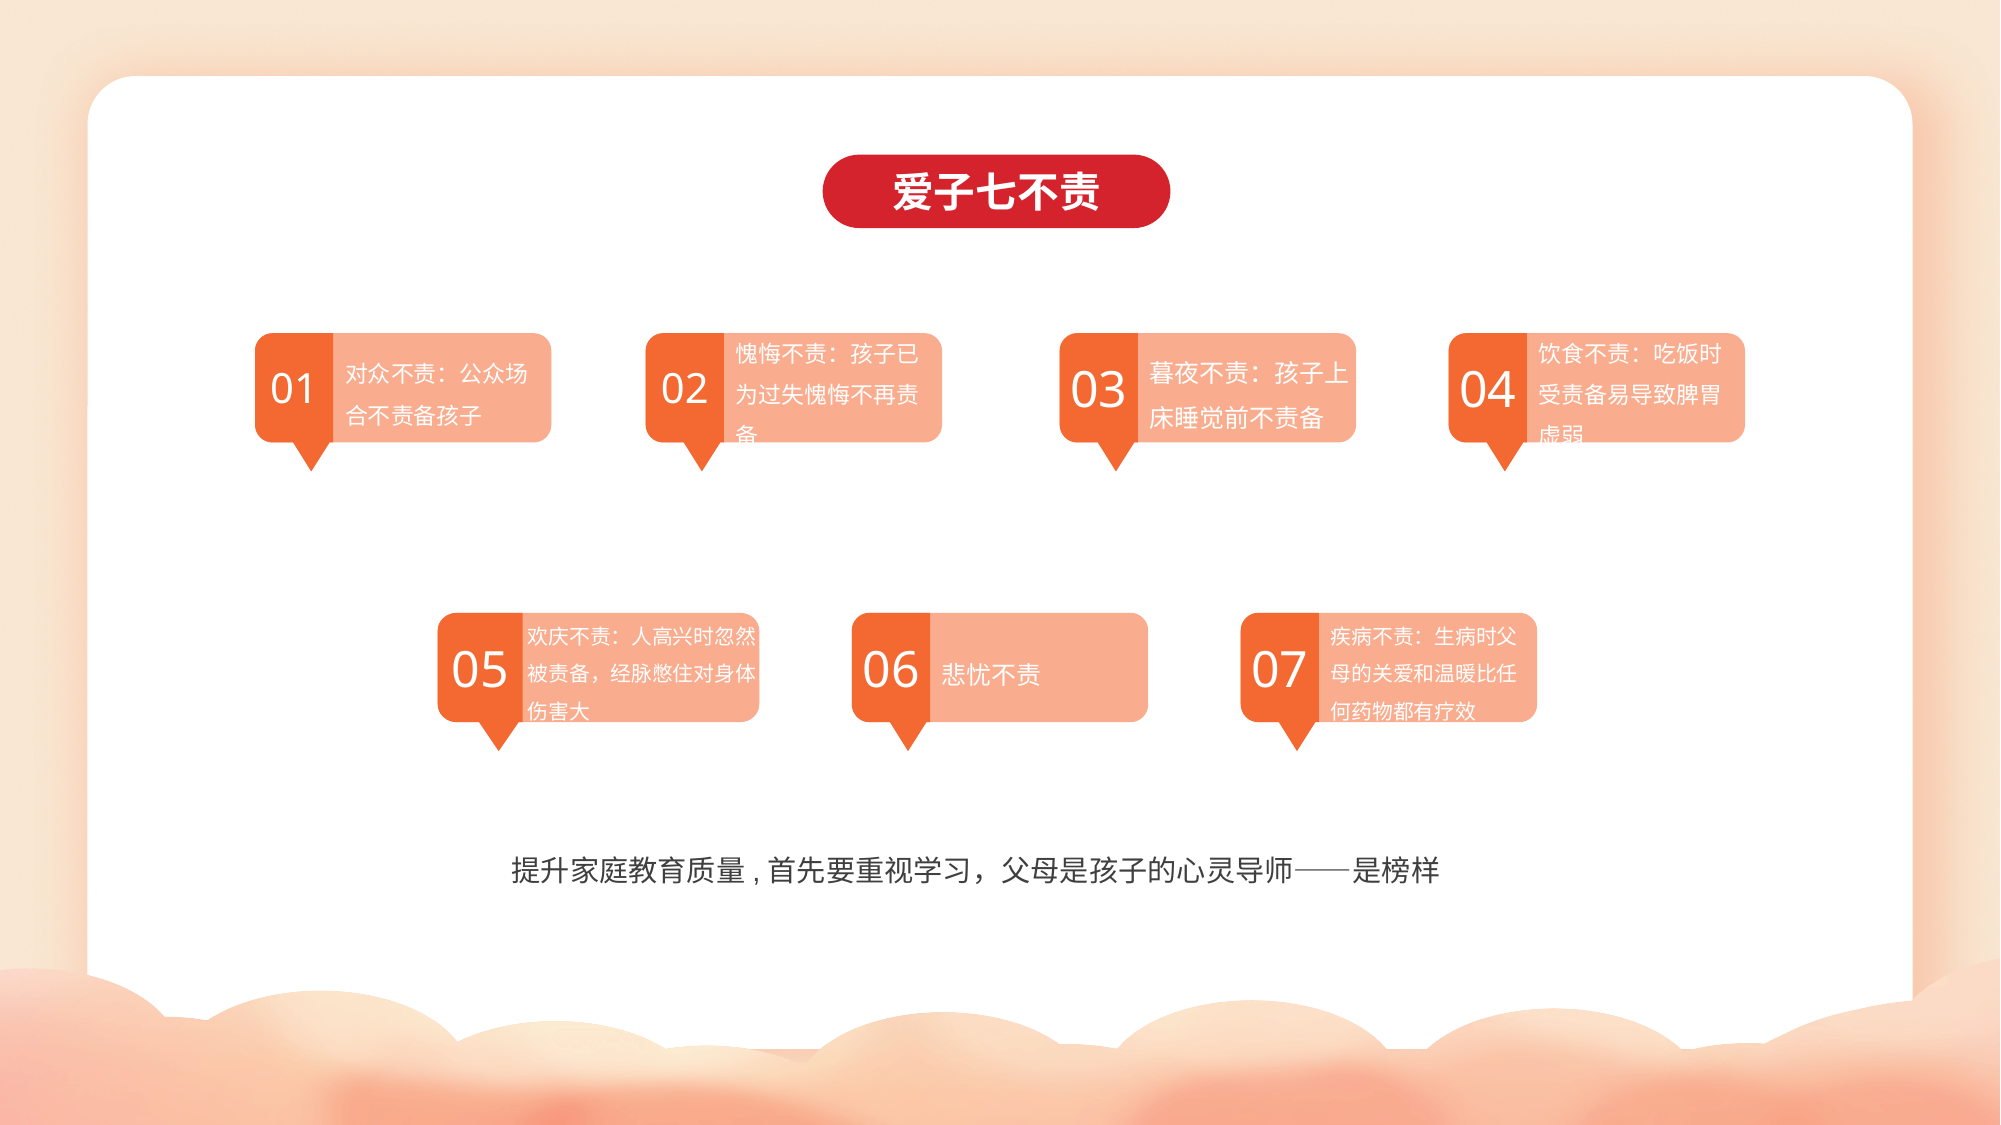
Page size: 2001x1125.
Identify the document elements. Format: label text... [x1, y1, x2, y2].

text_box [645, 333, 943, 472]
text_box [1240, 612, 1538, 751]
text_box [1059, 333, 1357, 472]
text_box 提升家庭教育质量,首先要重视学习，父母是孩子的心灵导师——是榜样 [496, 837, 1497, 895]
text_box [254, 333, 552, 472]
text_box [437, 612, 760, 751]
text_box 爱子七不责 [821, 153, 1172, 230]
picture [0, 0, 2000, 1125]
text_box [1448, 333, 1745, 472]
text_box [851, 612, 1149, 751]
